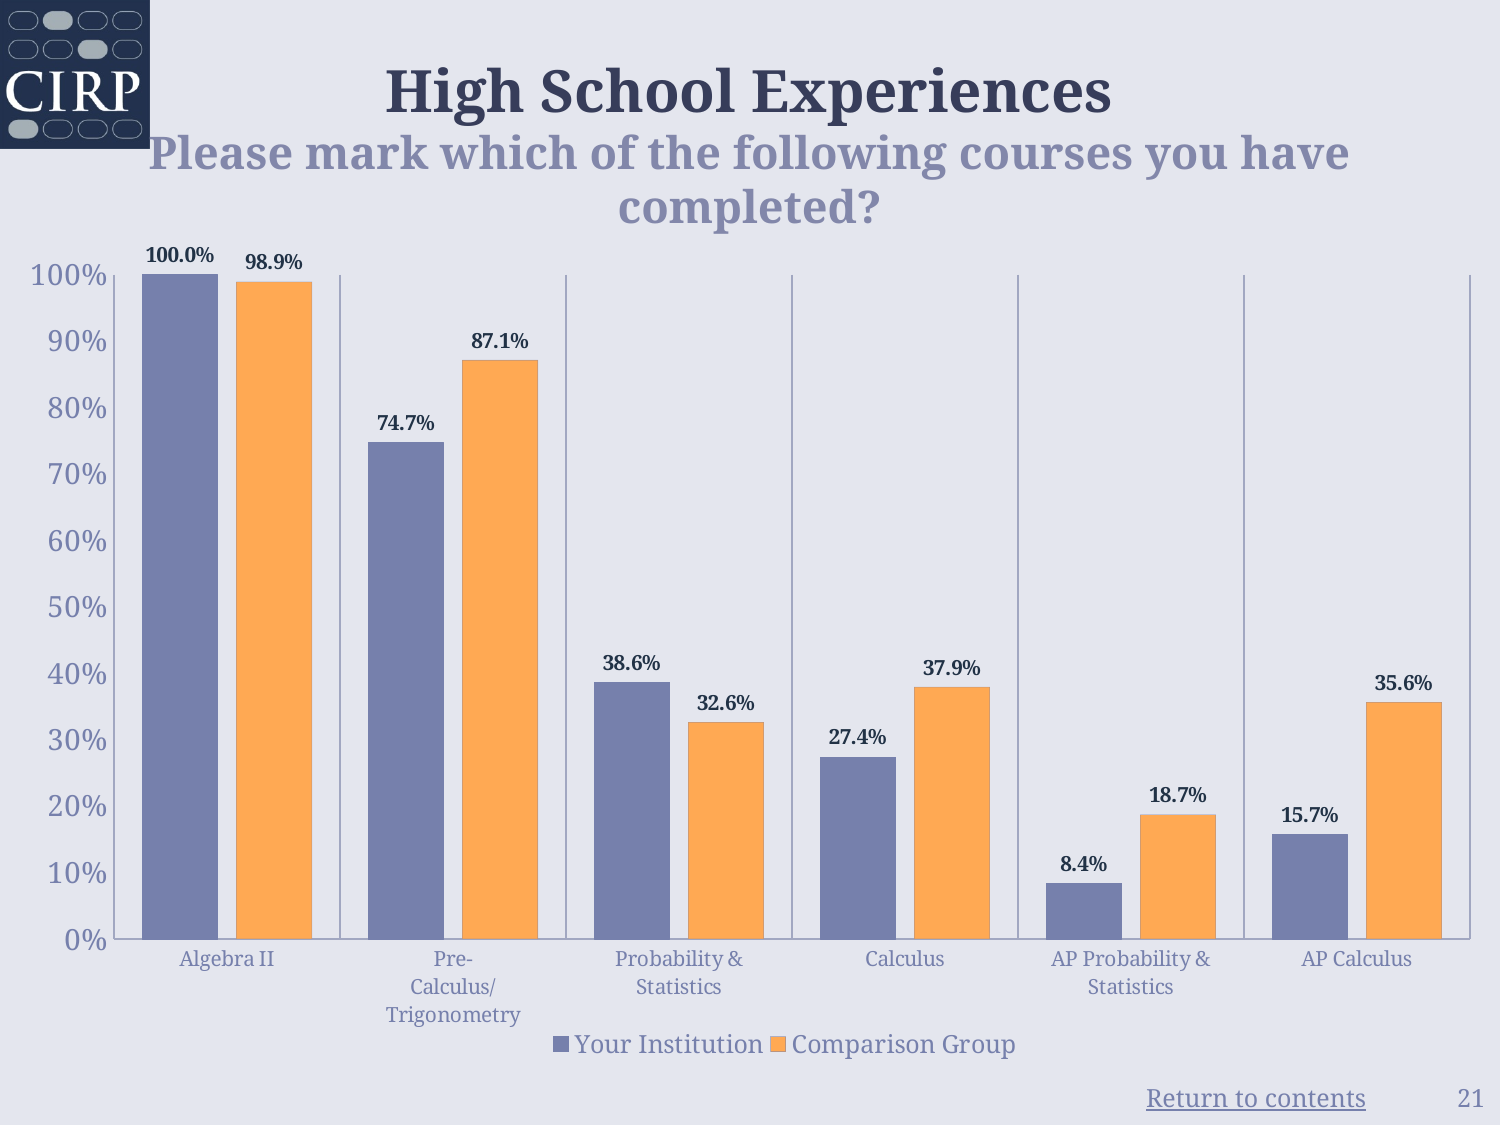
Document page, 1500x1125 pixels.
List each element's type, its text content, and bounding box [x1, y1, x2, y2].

picture [0, 0, 150, 62]
title High School Experiences Please mark which of the following courses you have completed? [0, 62, 1500, 225]
chart [0, 237, 1500, 1076]
slide_number 21 [1374, 1084, 1500, 1125]
